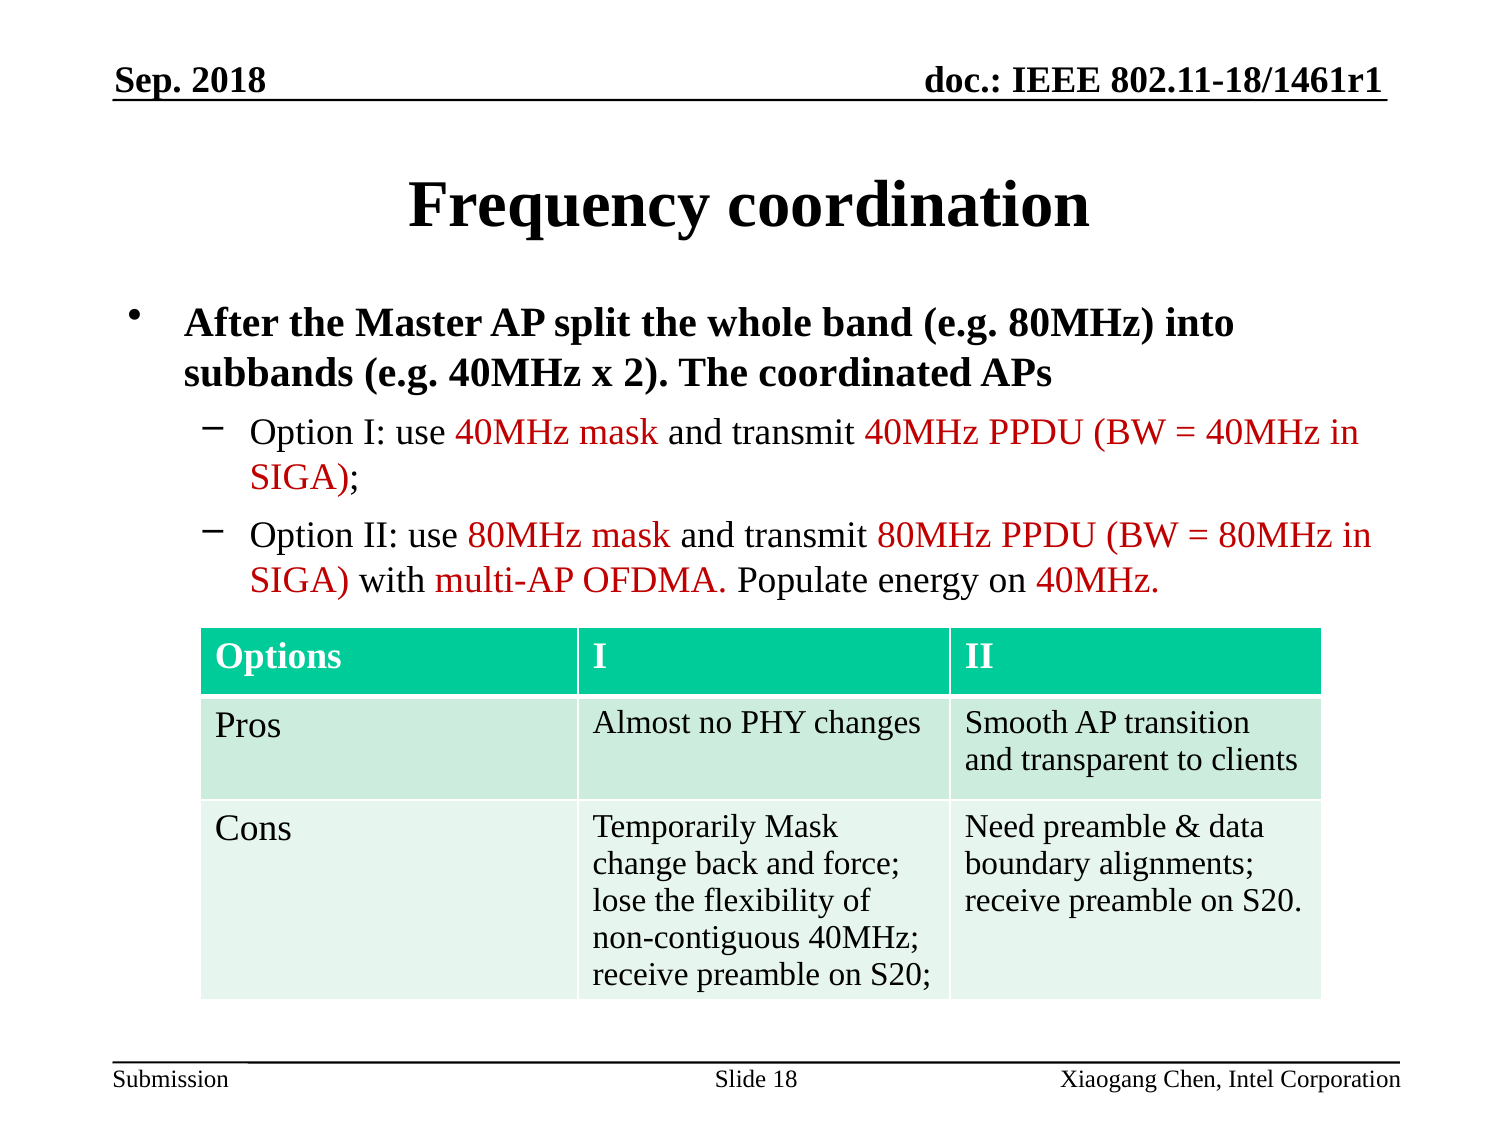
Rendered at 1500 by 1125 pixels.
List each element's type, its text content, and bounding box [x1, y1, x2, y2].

table_cell Need preamble & data boundary alignments; receive preamble on S20. [951, 801, 1321, 999]
footer Xiaogang Chen, Intel Corporation [1055, 1061, 1402, 1093]
table_cell Cons [201, 801, 577, 999]
table_header Options [201, 628, 577, 694]
table_cell Smooth AP transition and transparent to clients [951, 699, 1321, 799]
table_header II [951, 628, 1321, 694]
title Frequency coordination [112, 112, 1388, 287]
table_header I [579, 628, 949, 694]
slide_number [114, 54, 273, 101]
list After the Master AP split the whole band (e.g. 80MHz) into subbands (e.g. 40MHz x 2). The coordinated APs Option I: use 40MHz mask and transmit 40MHz PPDU (BW = 40MHz in SIGA); Option II: use 80MHz mask and transmit 80MHz PPDU (BW = 80MHz in SIGA) with multi-AP OFDMA. Populate energy on 40MHz. [112, 287, 1388, 1063]
table_cell Almost no PHY changes [579, 699, 949, 799]
table_cell Temporarily Mask change back and force; lose the flexibility of non-contiguous 40MHz; receive preamble on S20; [579, 801, 949, 999]
table_cell Pros [201, 699, 577, 799]
slide_number Slide 18 [712, 1061, 800, 1093]
